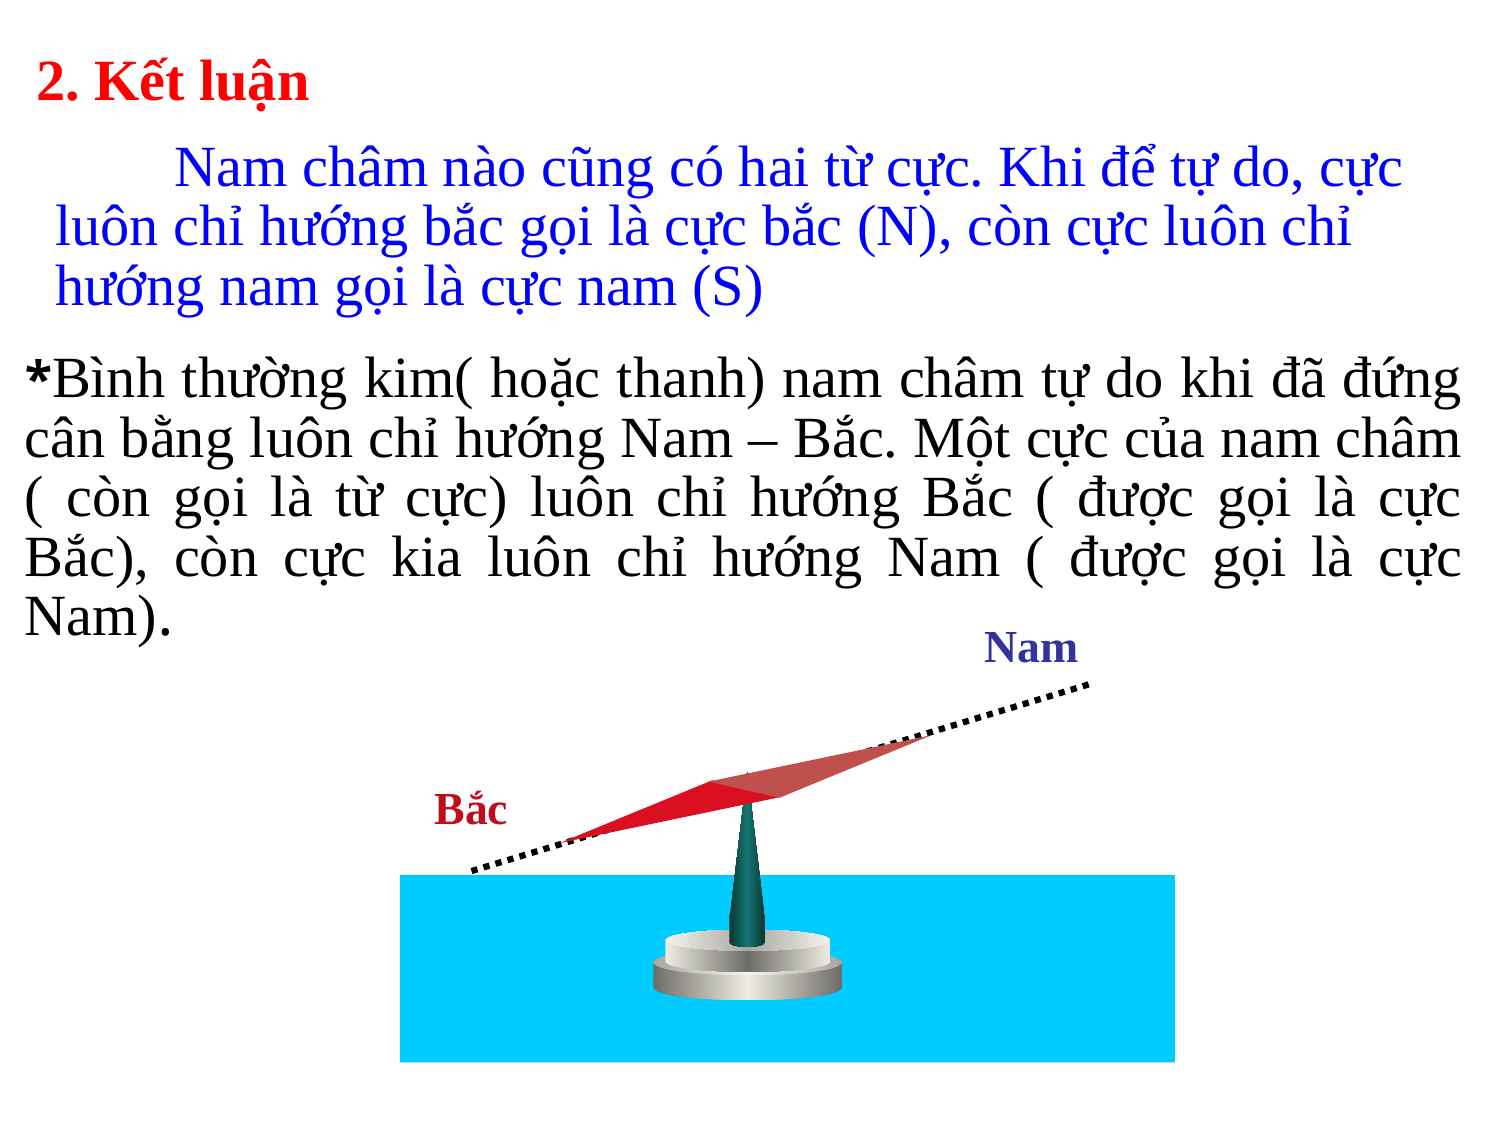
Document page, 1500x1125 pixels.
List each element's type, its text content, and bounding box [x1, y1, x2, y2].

text_box Nam châm nào cũng có hai từ cực. Khi để tự do, cực luôn chỉ hướng bắc gọi là cực bắc (N), còn cực luôn chỉ hướng nam gọi là cực nam (S) [40, 131, 1463, 325]
text_box 2. Kết luận [35, 41, 686, 112]
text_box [399, 624, 1176, 1063]
text_box *Bình thường kim( hoặc thanh) nam châm tự do khi đã đứng cân bằng luôn chỉ hướng Nam – Bắc. Một cực của nam châm ( còn gọi là từ cực) luôn chỉ hướng Bắc ( được gọi là cực Bắc), còn cực kia luôn chỉ hướng Nam ( được gọi là cực Nam). [24, 350, 1463, 648]
